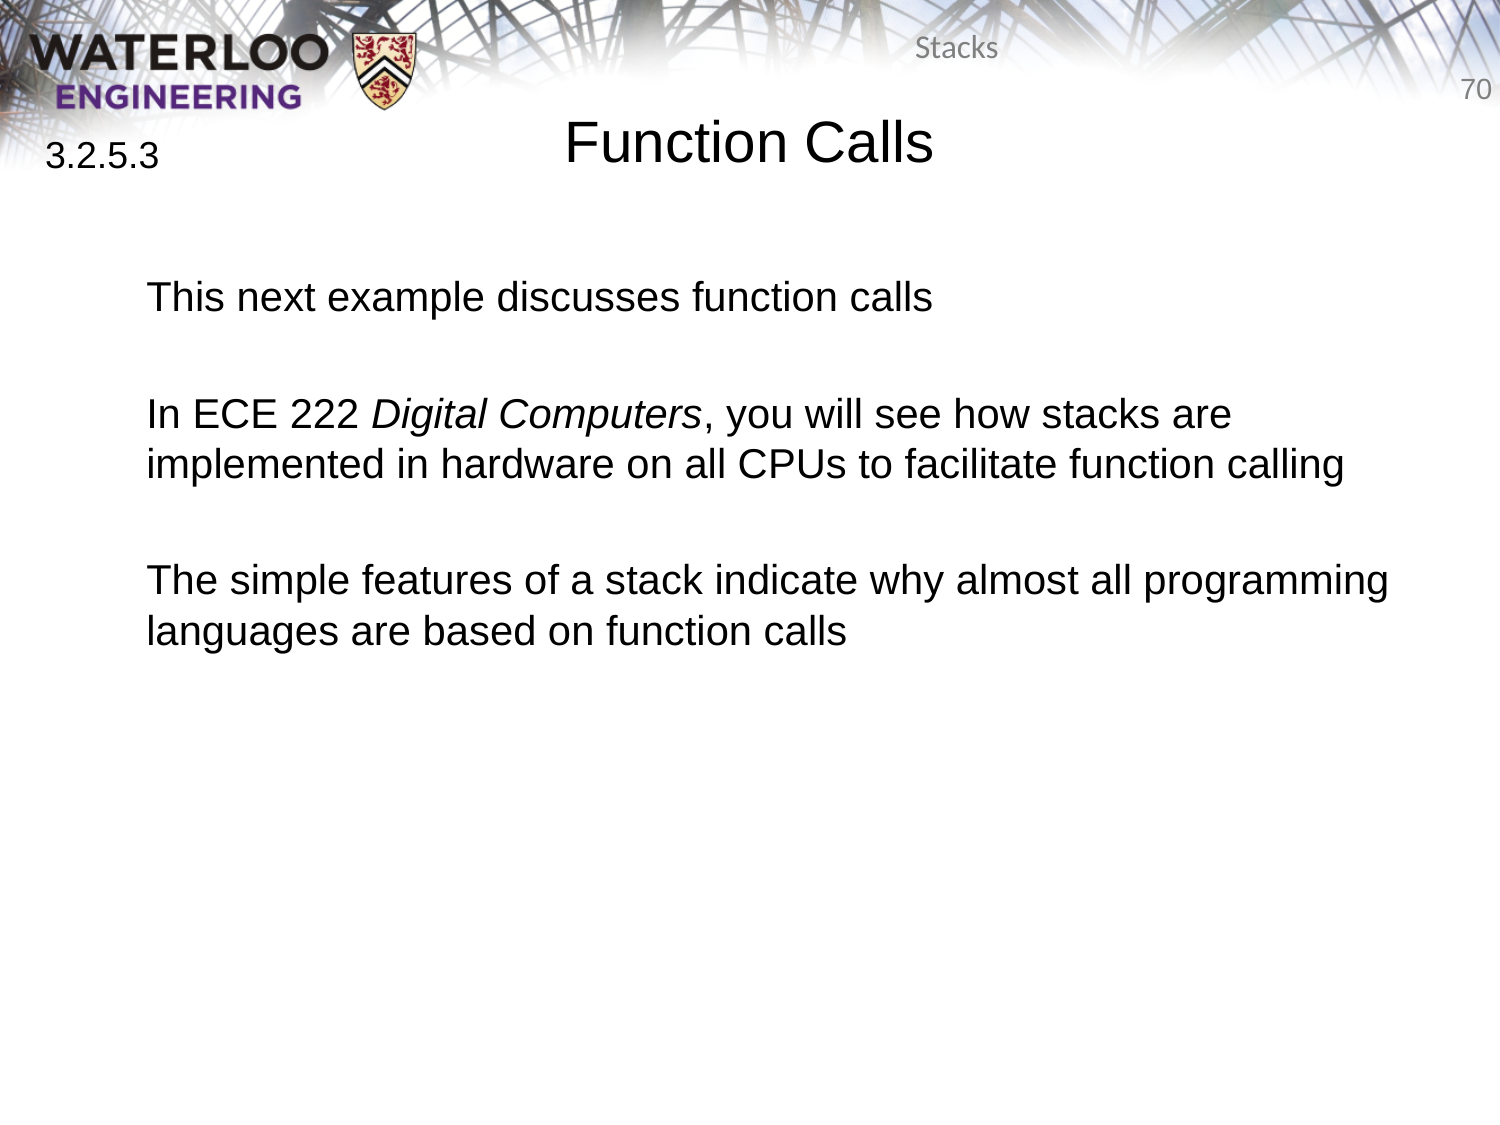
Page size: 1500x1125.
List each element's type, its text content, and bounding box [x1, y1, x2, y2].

list This next example discusses function calls In ECE 222 Digital Computers, you will see how stacks are implemented in hardware on all CPUs to facilitate function calling The simple features of a stack indicate why almost all programming languages are based on function calls [74, 262, 1426, 1006]
title Function Calls [74, 44, 1426, 233]
text_box 3.2.5.3 [30, 124, 175, 184]
picture [0, 0, 1500, 1125]
